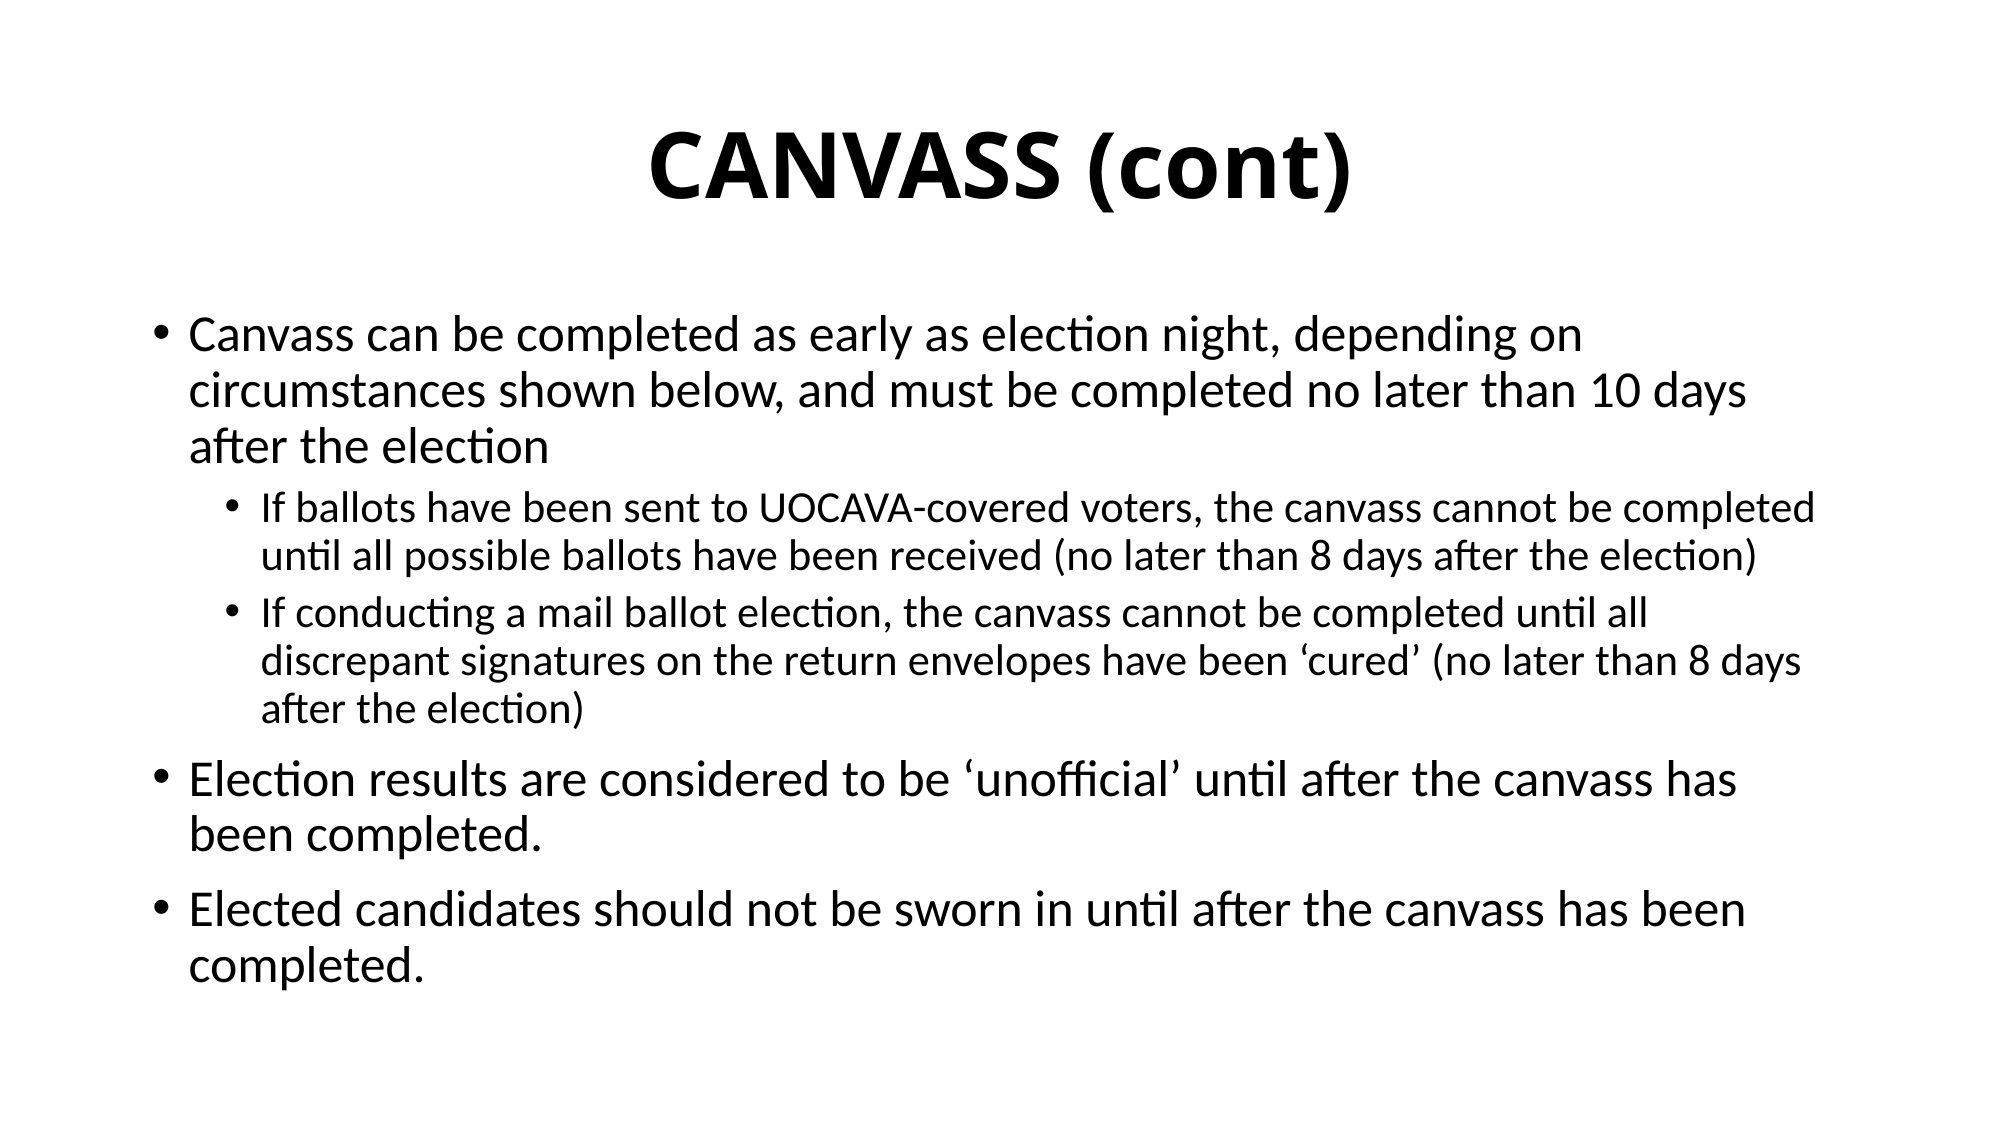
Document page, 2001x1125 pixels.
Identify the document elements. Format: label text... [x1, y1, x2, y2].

list Canvass can be completed as early as election night, depending on circumstances shown below, and must be completed no later than 10 days after the election If ballots have been sent to UOCAVA-covered voters, the canvass cannot be completed until all possible ballots have been received (no later than 8 days after the election) If conducting a mail ballot election, the canvass cannot be completed until all discrepant signatures on the return envelopes have been ‘cured’ (no later than 8 days after the election) Election results are considered to be ‘unofficial’ until after the canvass has been completed. Elected candidates should not be sworn in until after the canvass has been completed. [137, 299, 1863, 1014]
title CANVASS (cont) [137, 59, 1863, 278]
